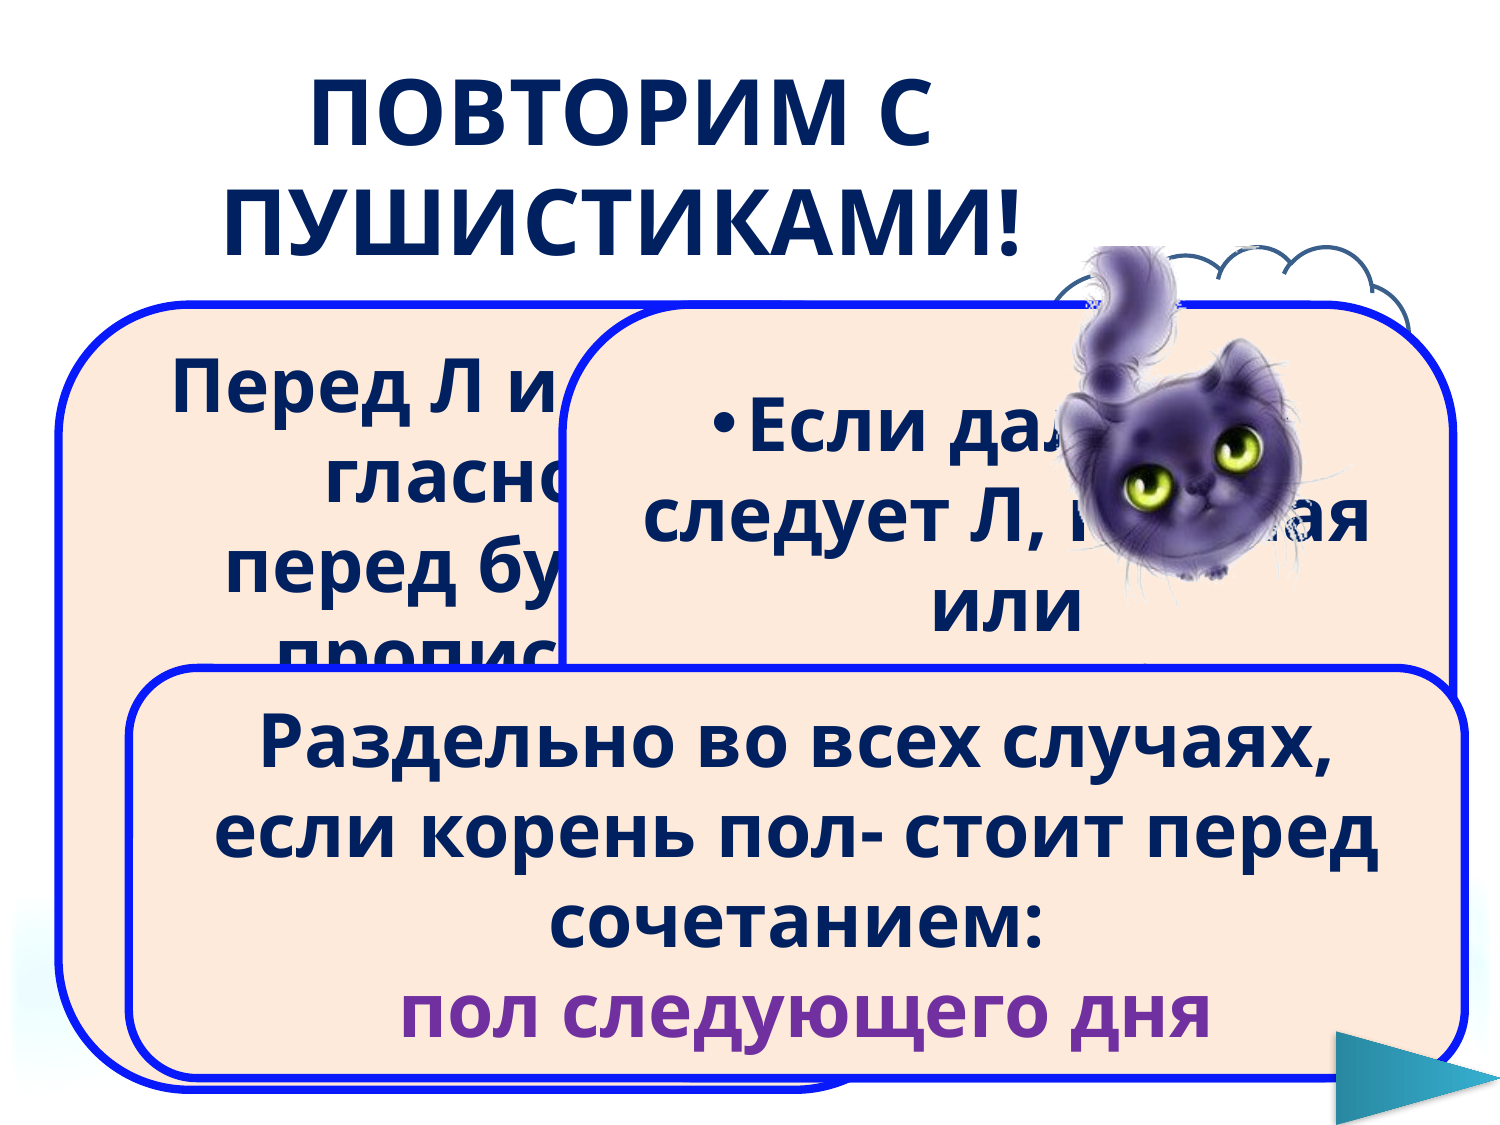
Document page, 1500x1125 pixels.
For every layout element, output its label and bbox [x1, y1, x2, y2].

text_box [81, 304, 540, 622]
text_box [1360, 245, 1419, 551]
picture [0, 0, 1500, 1125]
text_box [550, 363, 985, 657]
